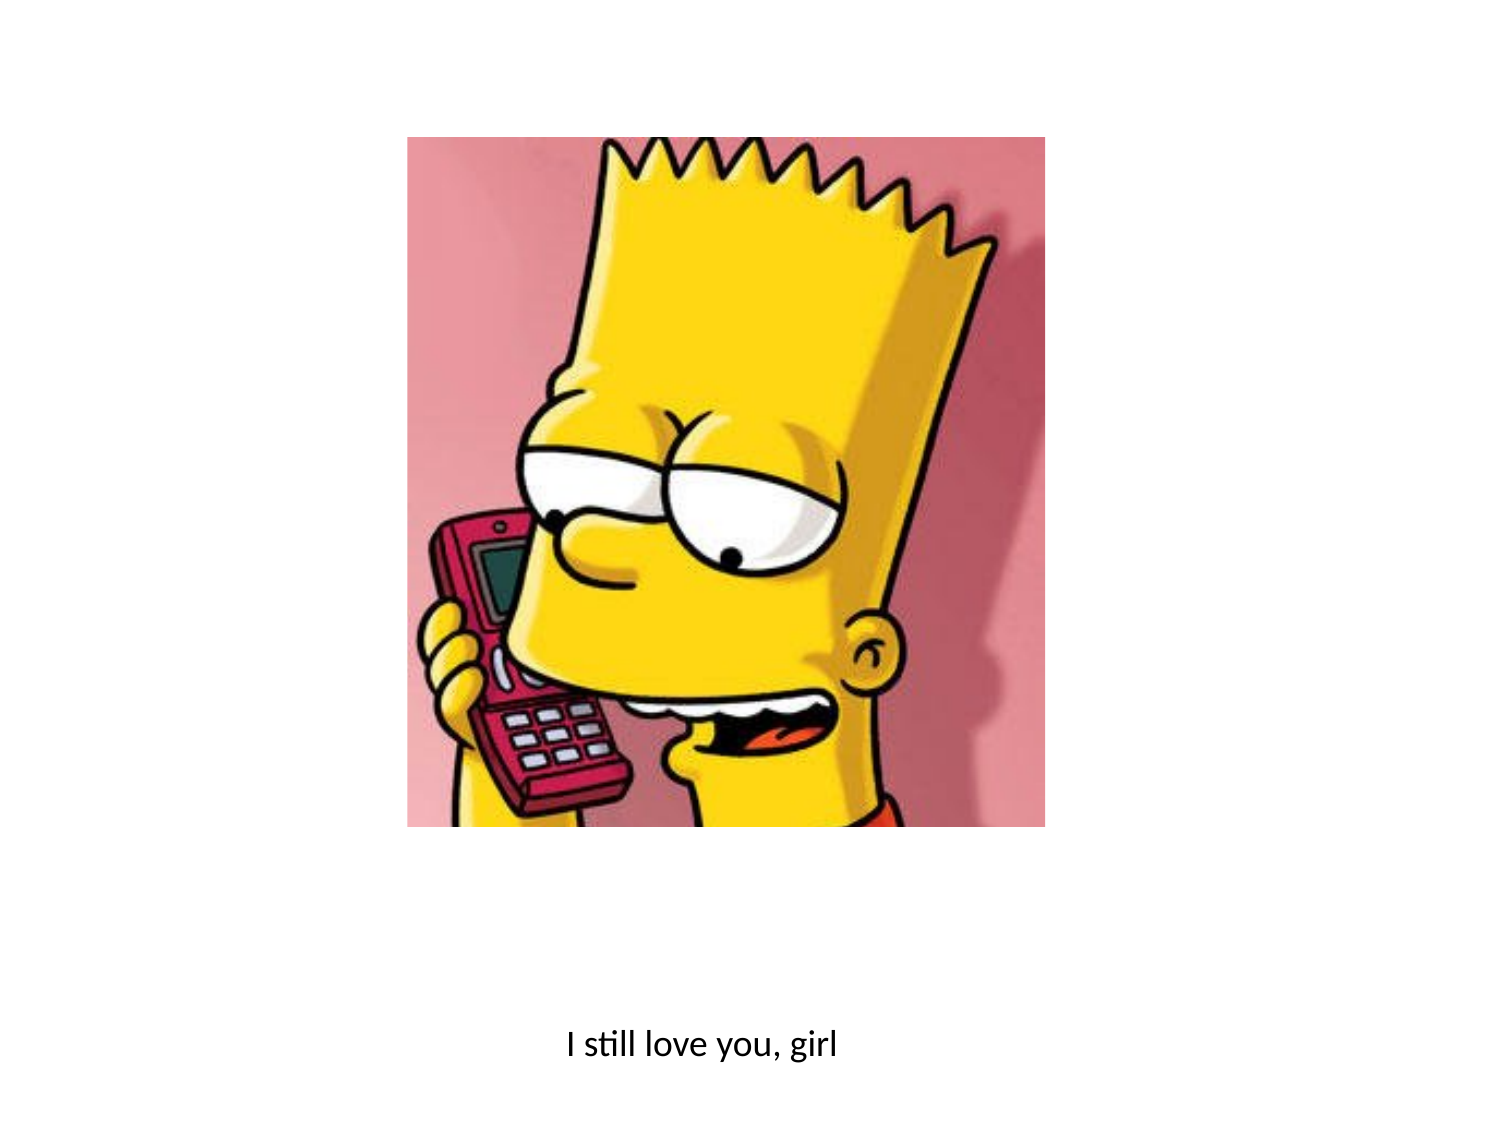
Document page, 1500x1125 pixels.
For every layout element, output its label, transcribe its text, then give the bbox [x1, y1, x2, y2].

picture [407, 136, 1046, 827]
text_box I still love you, girl [551, 1011, 862, 1072]
